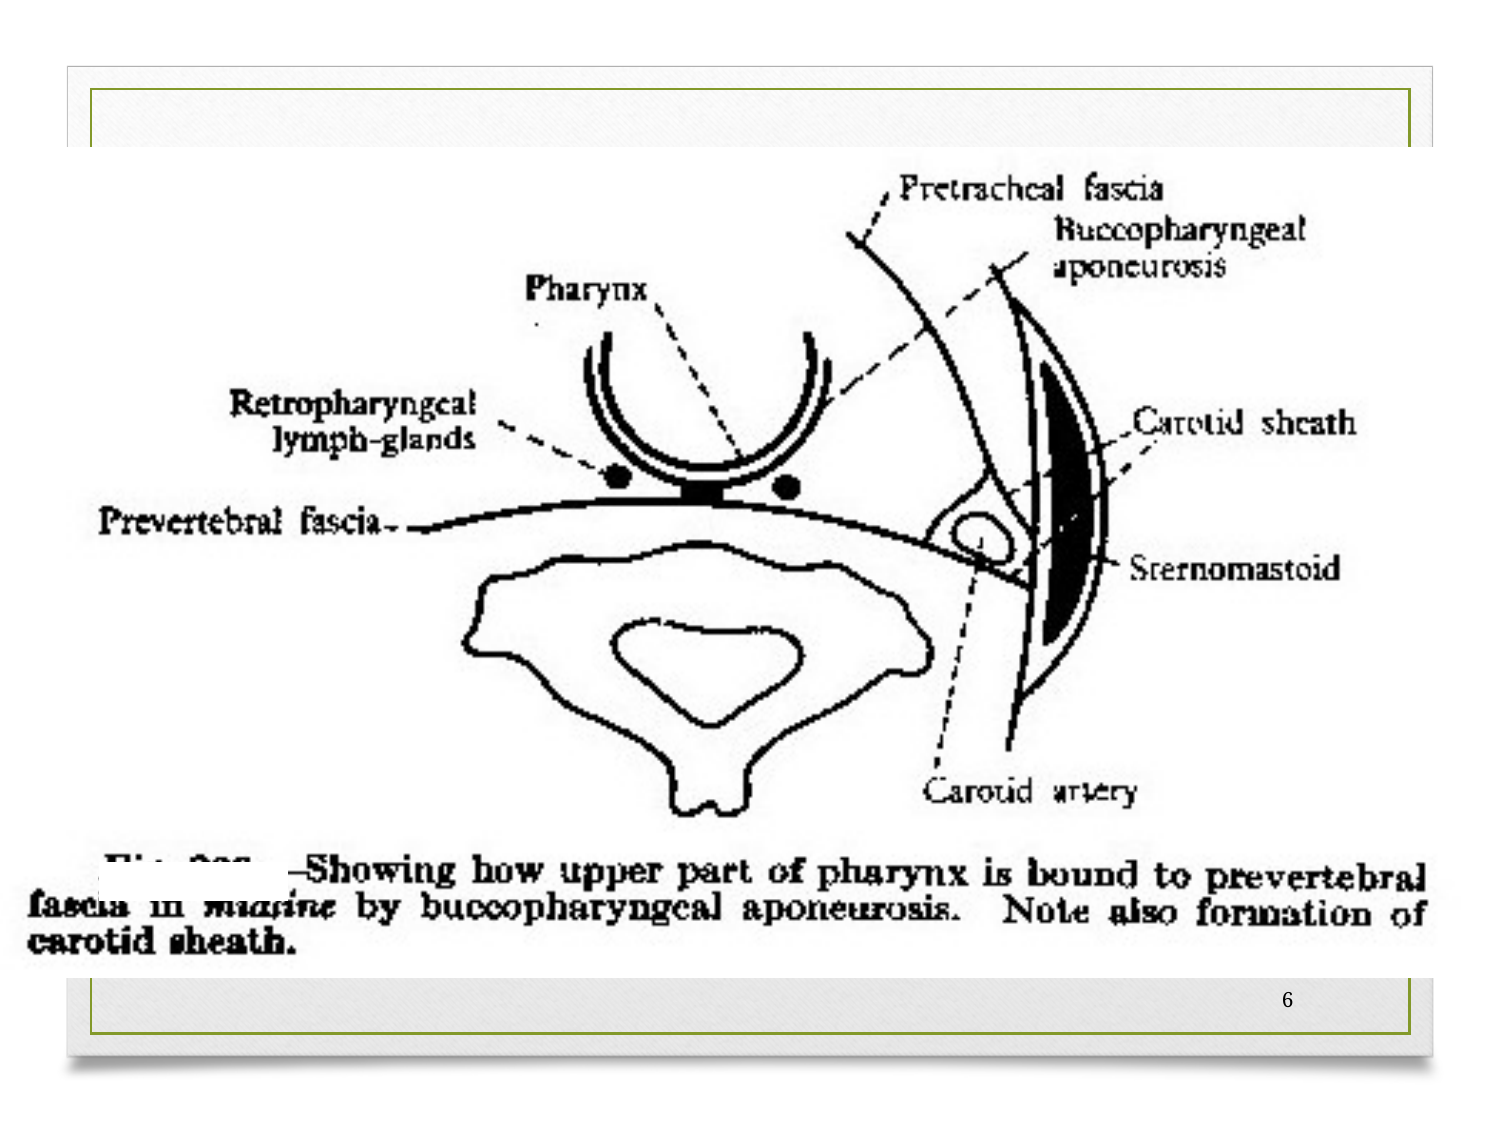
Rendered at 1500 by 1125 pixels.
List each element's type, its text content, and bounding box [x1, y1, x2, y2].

slide_number 6 [1243, 978, 1309, 1024]
picture [0, 0, 1500, 1125]
